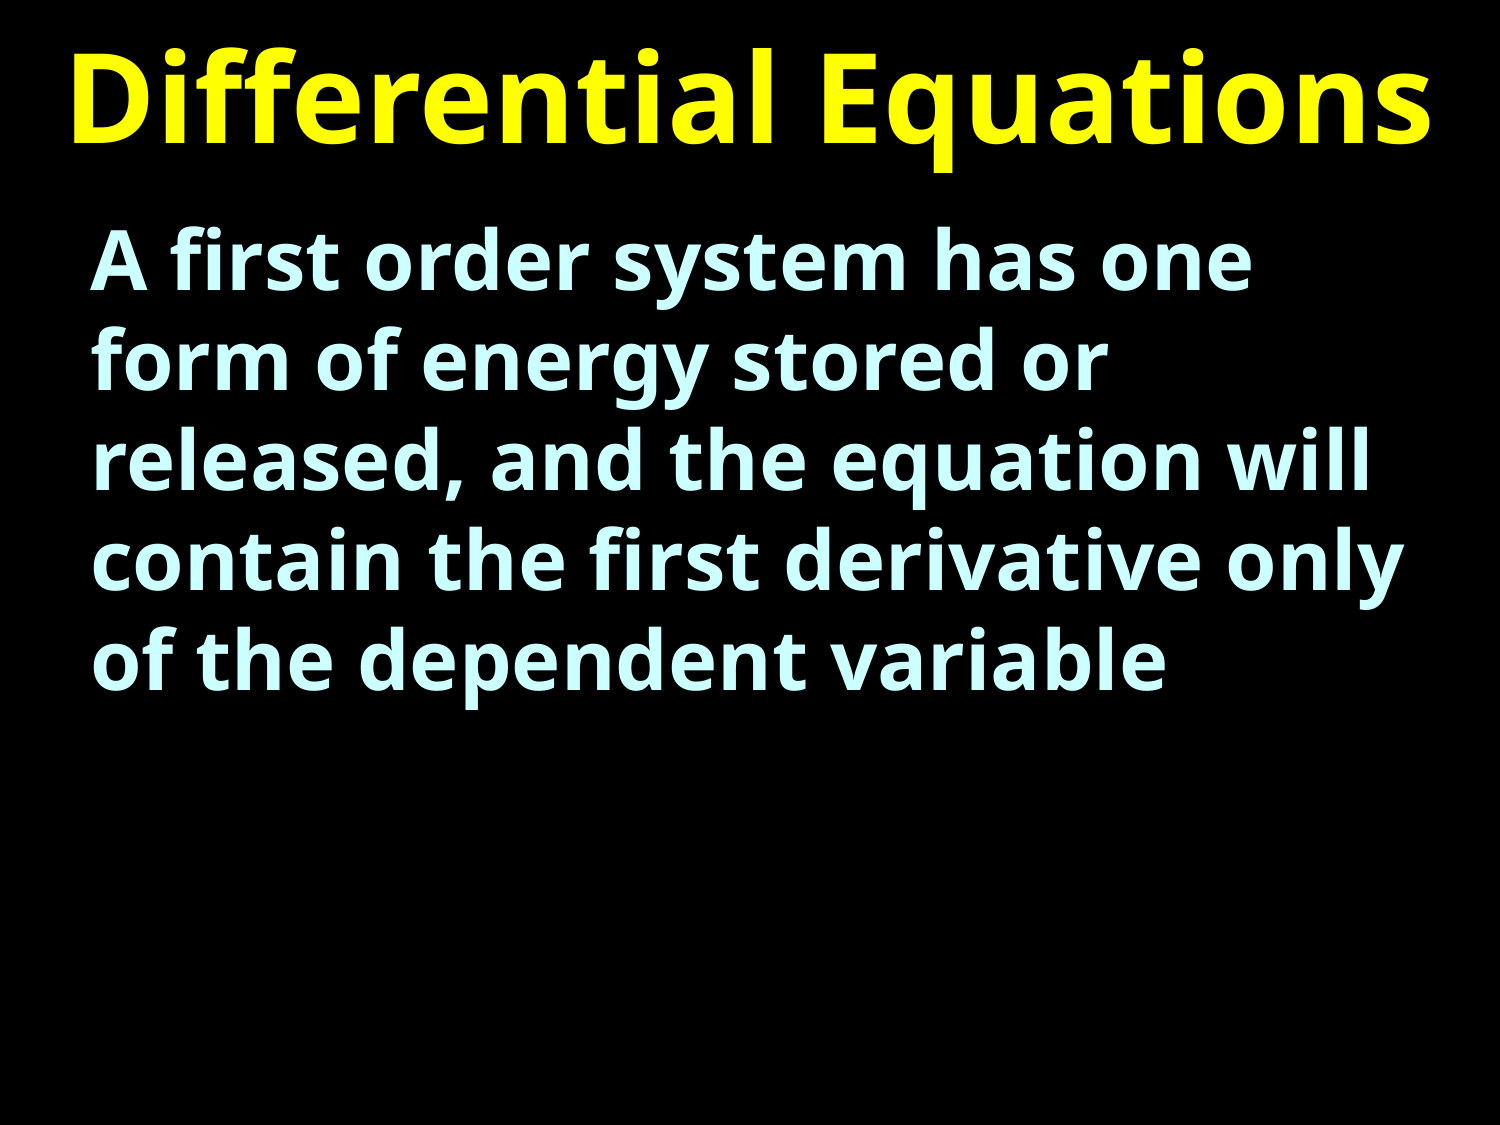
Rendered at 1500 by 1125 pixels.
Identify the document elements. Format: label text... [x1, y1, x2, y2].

title Differential Equations [0, 0, 1500, 188]
list A first order system has one form of energy stored or released, and the equation will contain the first derivative only of the dependent variable [75, 200, 1425, 1125]
